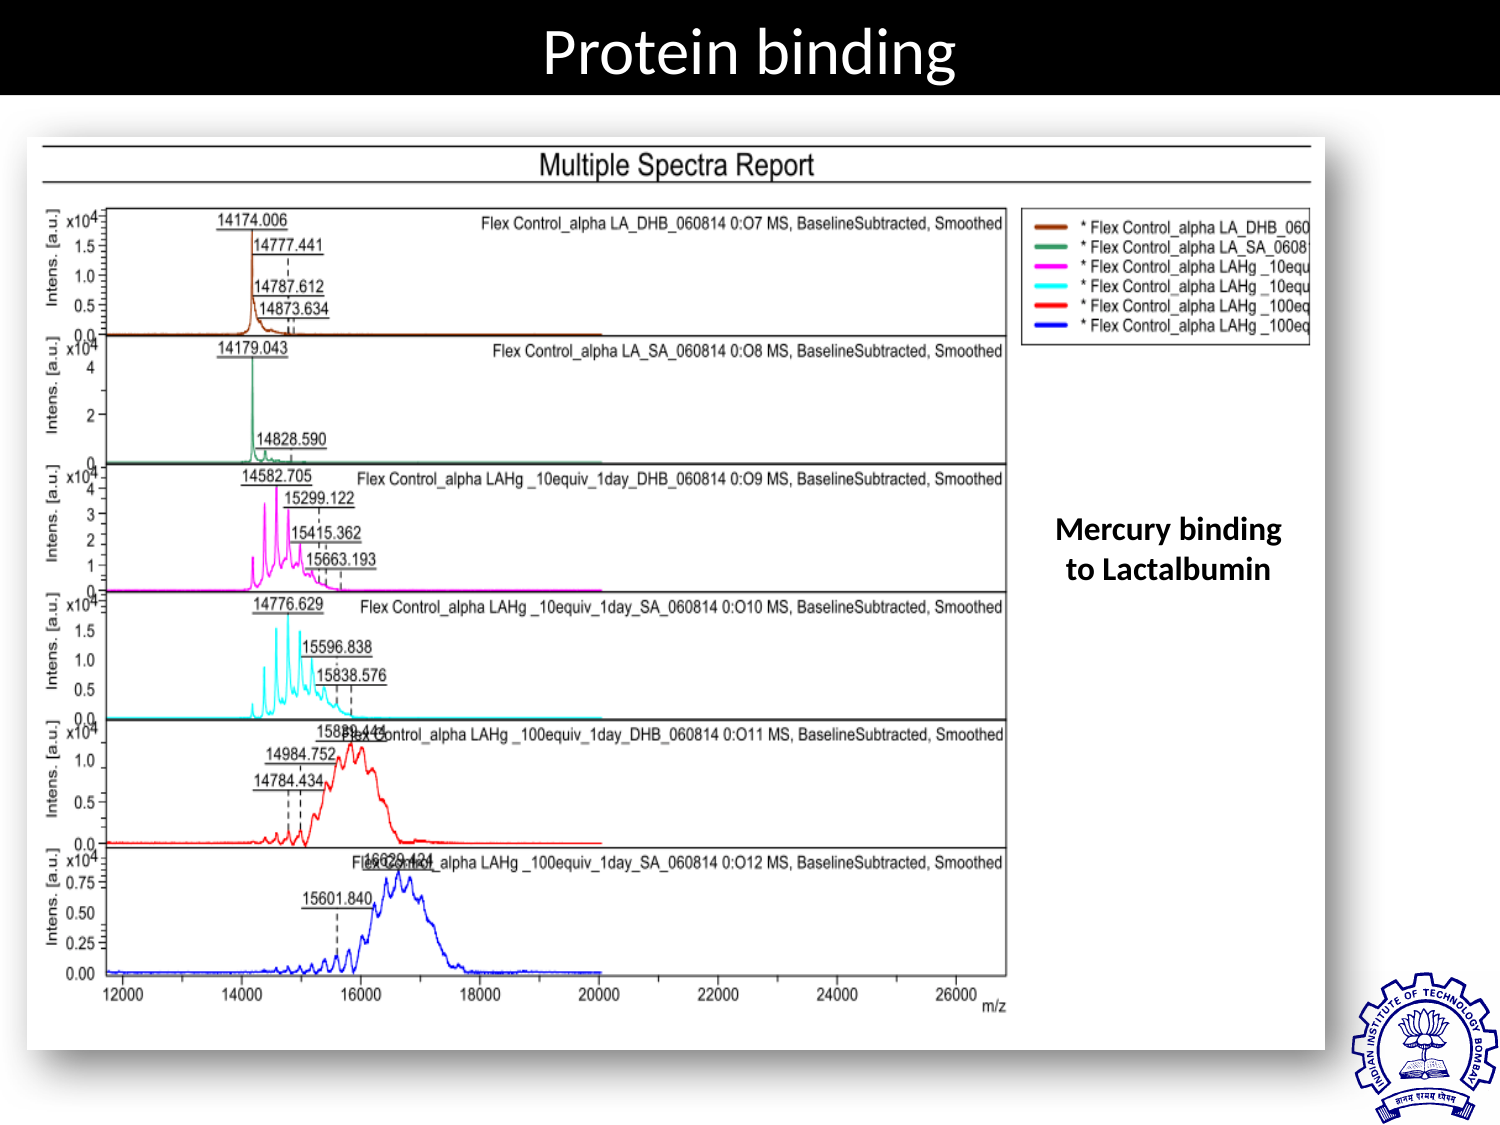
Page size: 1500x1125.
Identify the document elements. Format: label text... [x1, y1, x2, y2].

picture [1349, 971, 1500, 1125]
title Protein binding [0, 0, 1500, 96]
picture [27, 137, 1326, 1051]
